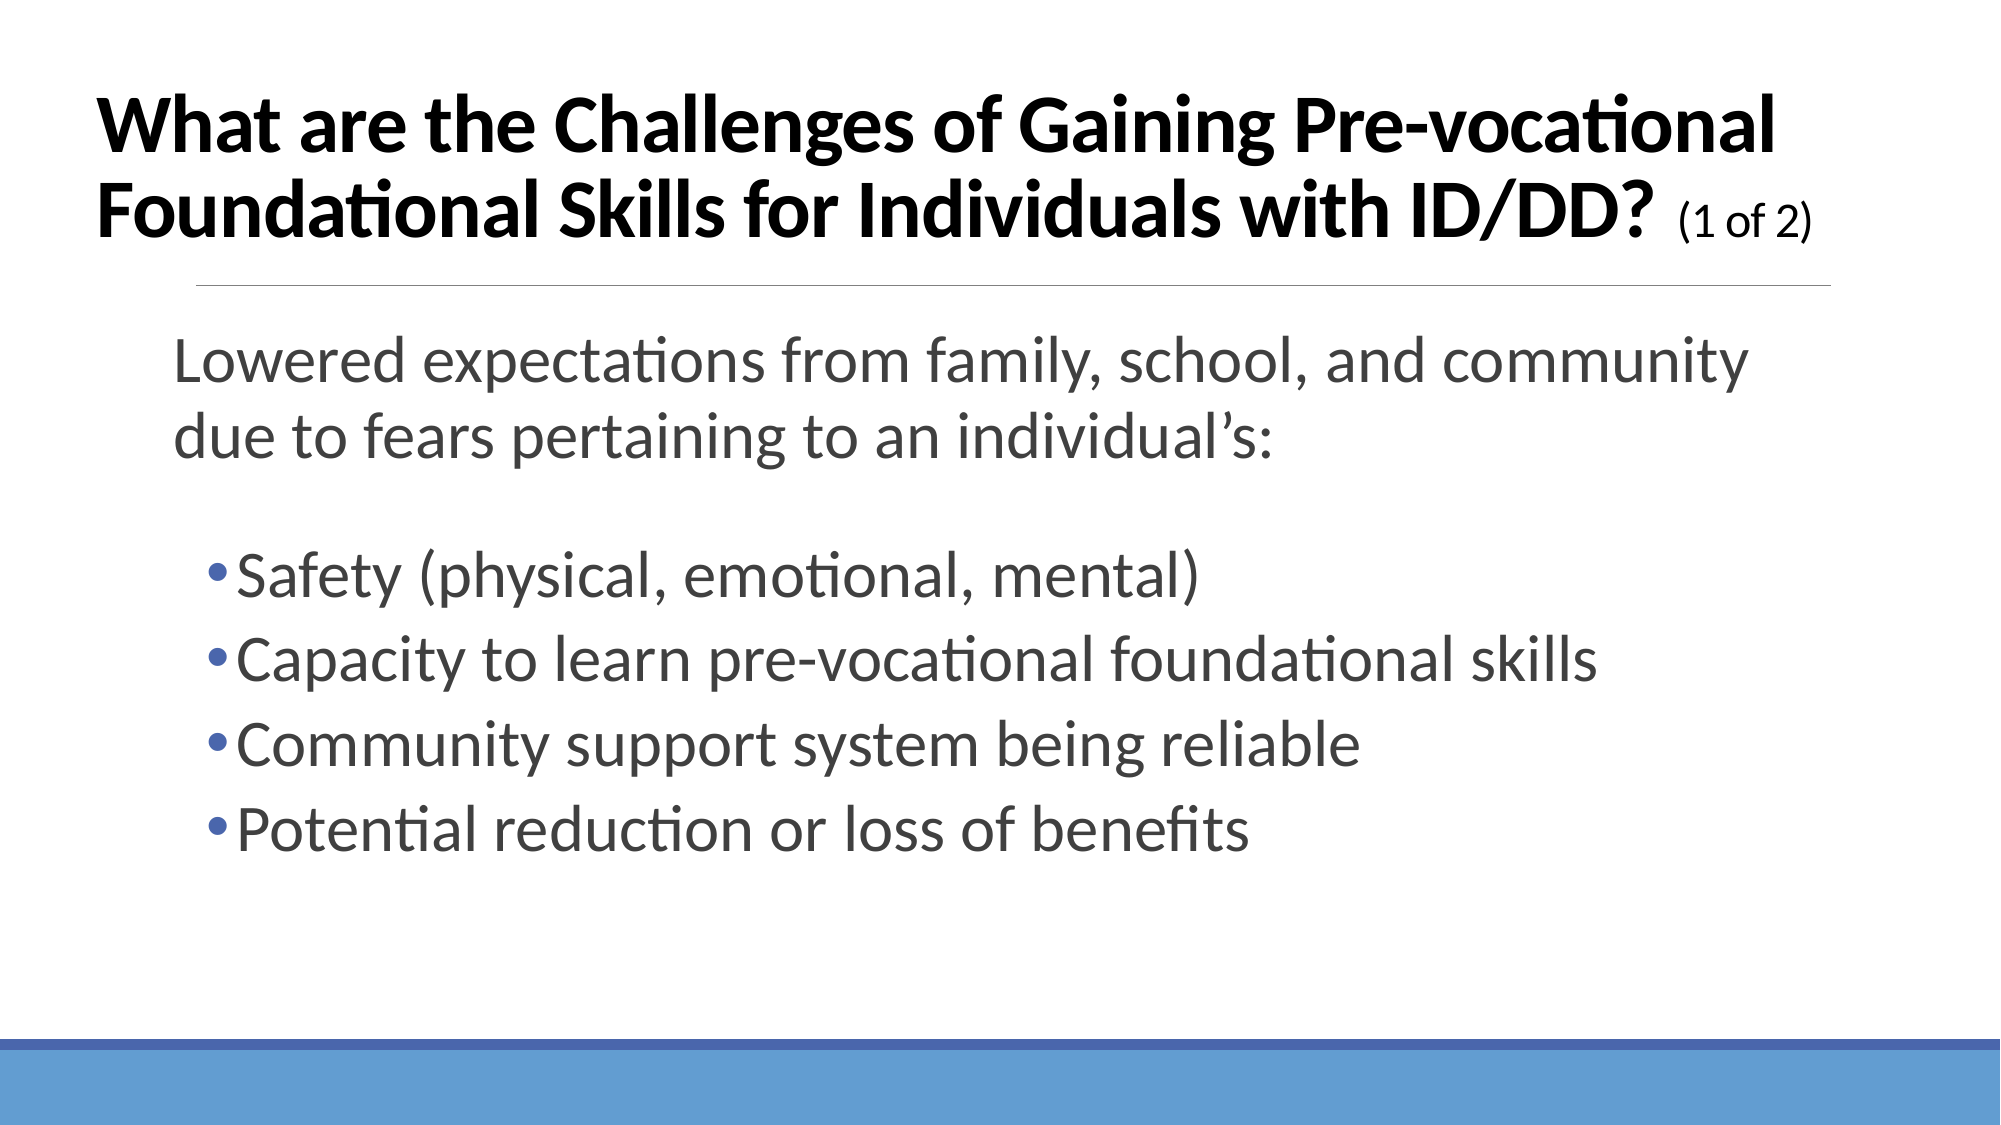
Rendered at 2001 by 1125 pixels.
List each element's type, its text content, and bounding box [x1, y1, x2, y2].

list Lowered expectations from family, school, and community due to fears pertaining to an individual’s: Safety (physical, emotional, mental) Capacity to learn pre-vocational foundational skills Community support system being reliable Potential reduction or loss of benefits [173, 287, 1827, 991]
title What are the Challenges of Gaining Pre-vocational Foundational Skills for Individuals with ID/DD? (1 of 2) [80, 55, 1919, 262]
